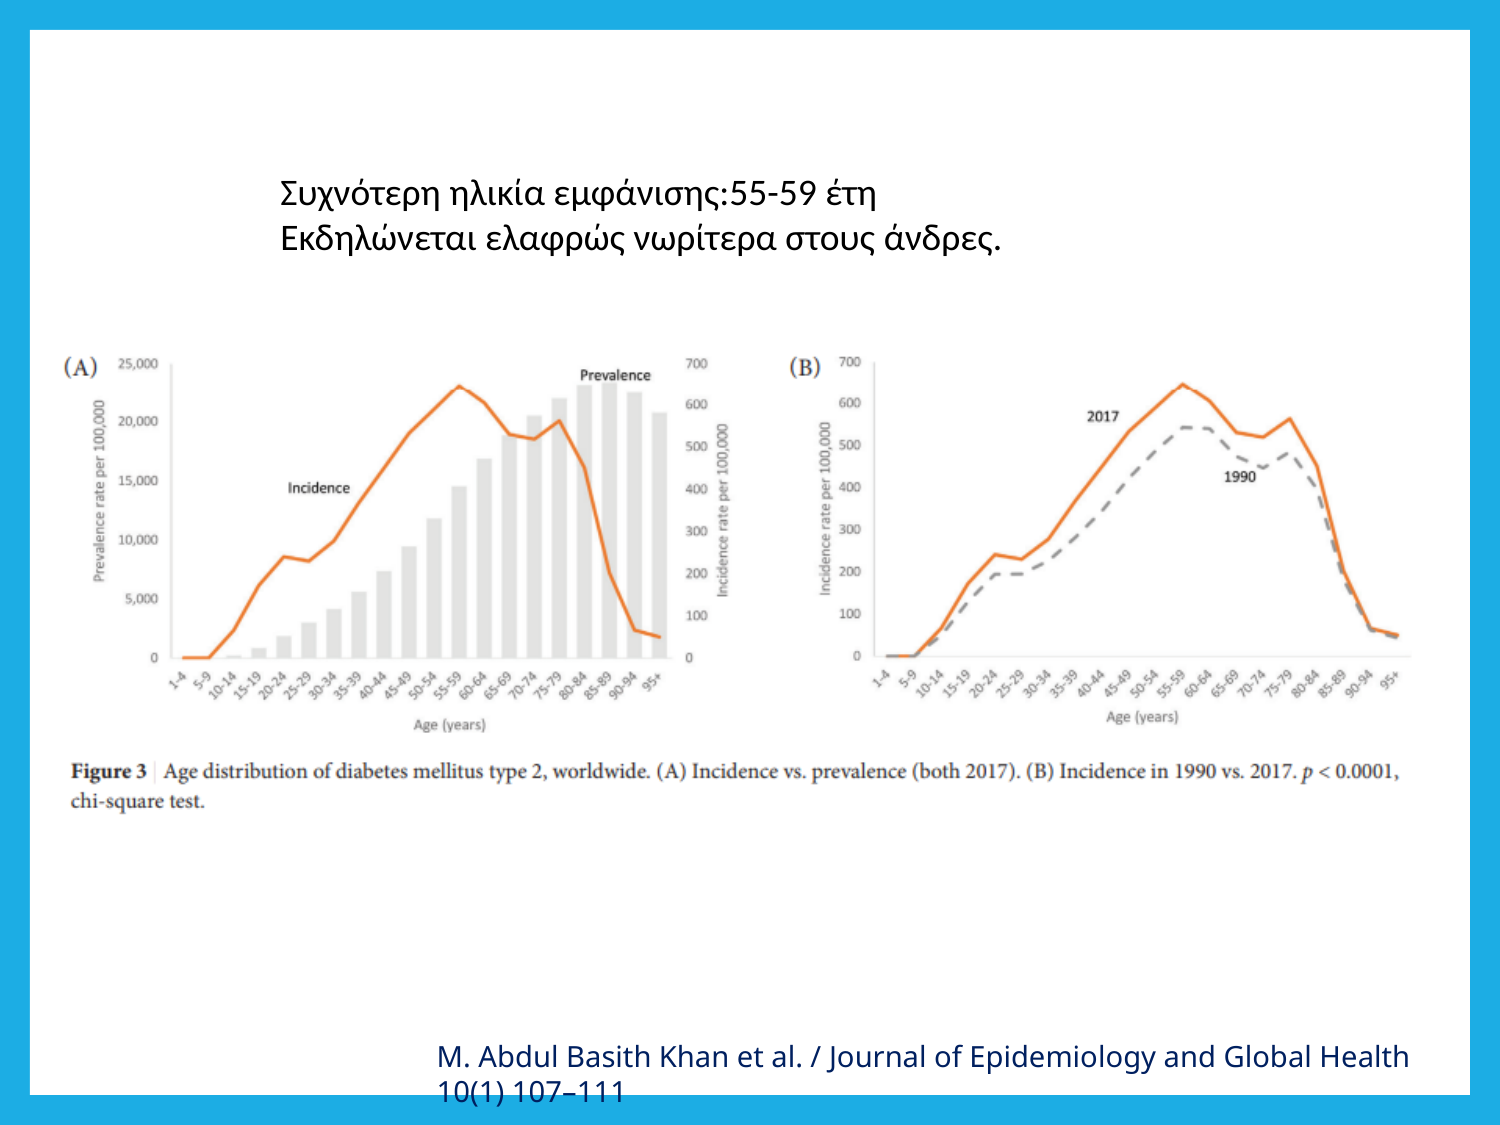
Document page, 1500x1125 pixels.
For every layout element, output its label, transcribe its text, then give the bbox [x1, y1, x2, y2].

text_box Συχνότερη ηλικία εμφάνισης:55-59 έτη Εκδηλώνεται ελαφρώς νωρίτερα στους άνδρες. [265, 160, 1211, 266]
text_box M. Abdul Basith Khan et al. / Journal of Epidemiology and Global Health 10(1) 107–111 [421, 1031, 1500, 1116]
picture [48, 307, 1452, 819]
